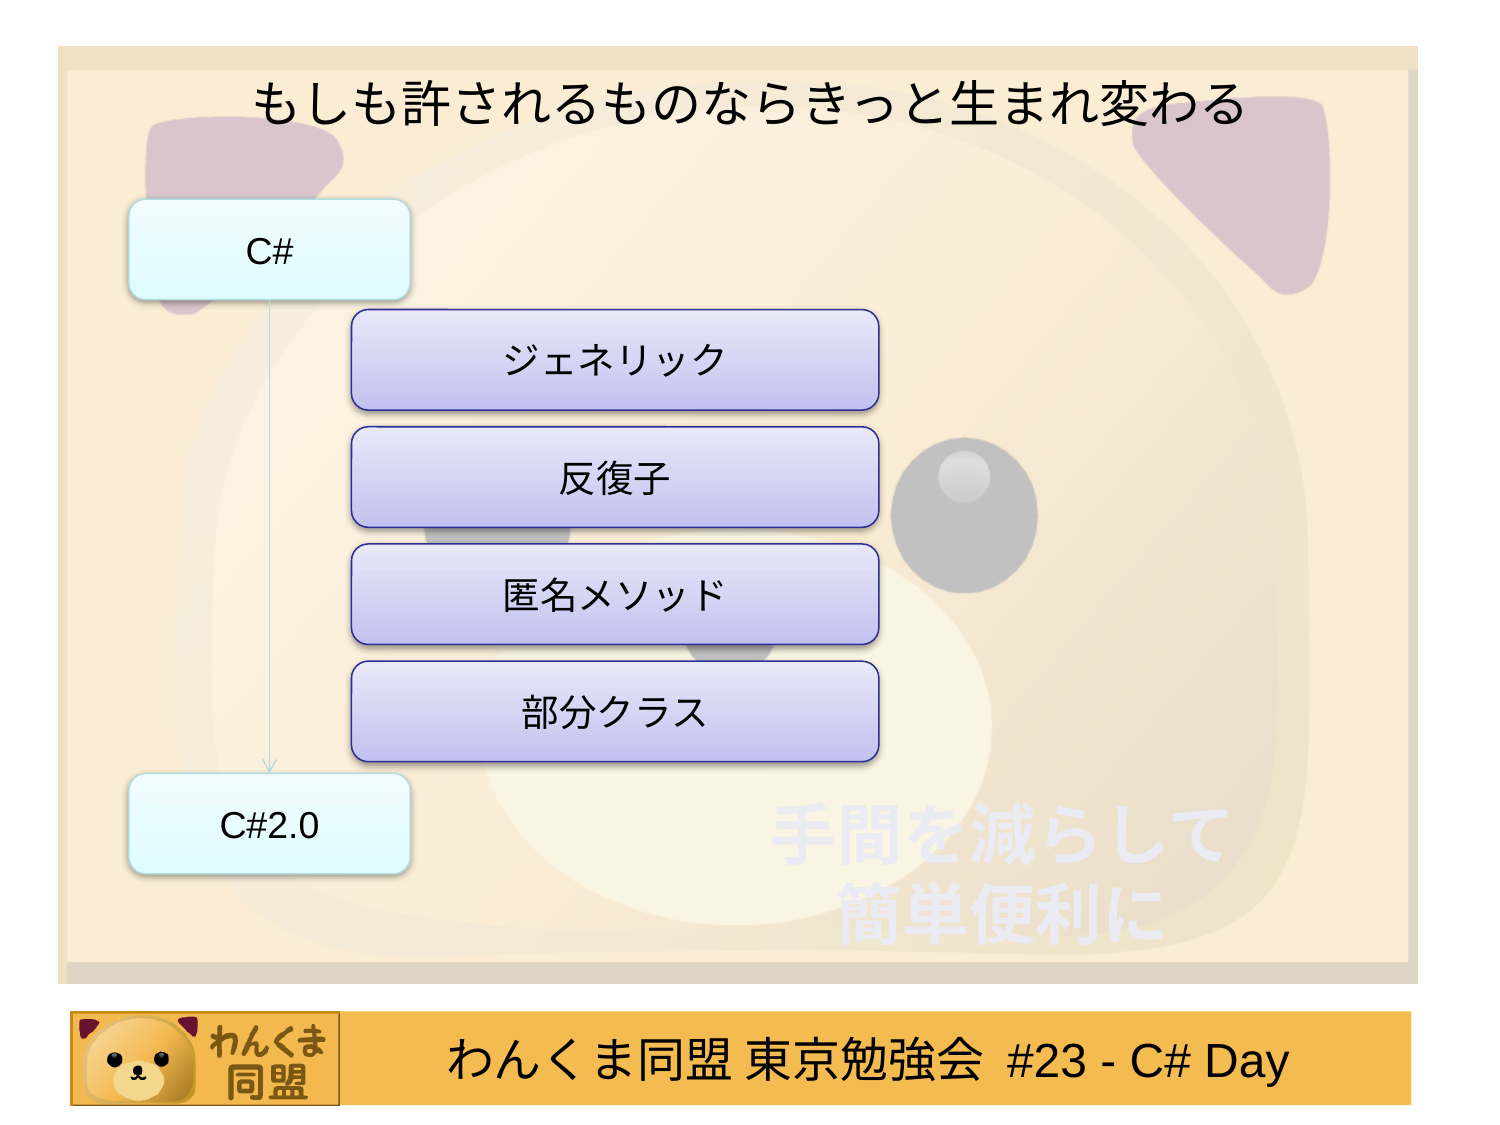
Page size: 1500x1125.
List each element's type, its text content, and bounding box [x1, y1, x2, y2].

text_box C#2.0 [128, 772, 411, 875]
title もしも許されるものならきっと生まれ変わる [74, 44, 1426, 162]
text_box 部分クラス [350, 660, 880, 763]
text_box 反復子 [350, 425, 880, 529]
picture [70, 1011, 340, 1106]
picture [58, 46, 1418, 984]
text_box C# [128, 198, 411, 301]
text_box 手間を減らして 簡単便利に [754, 785, 1251, 960]
text_box ジェネリック [350, 308, 880, 411]
text_box 匿名メソッド [350, 543, 880, 646]
